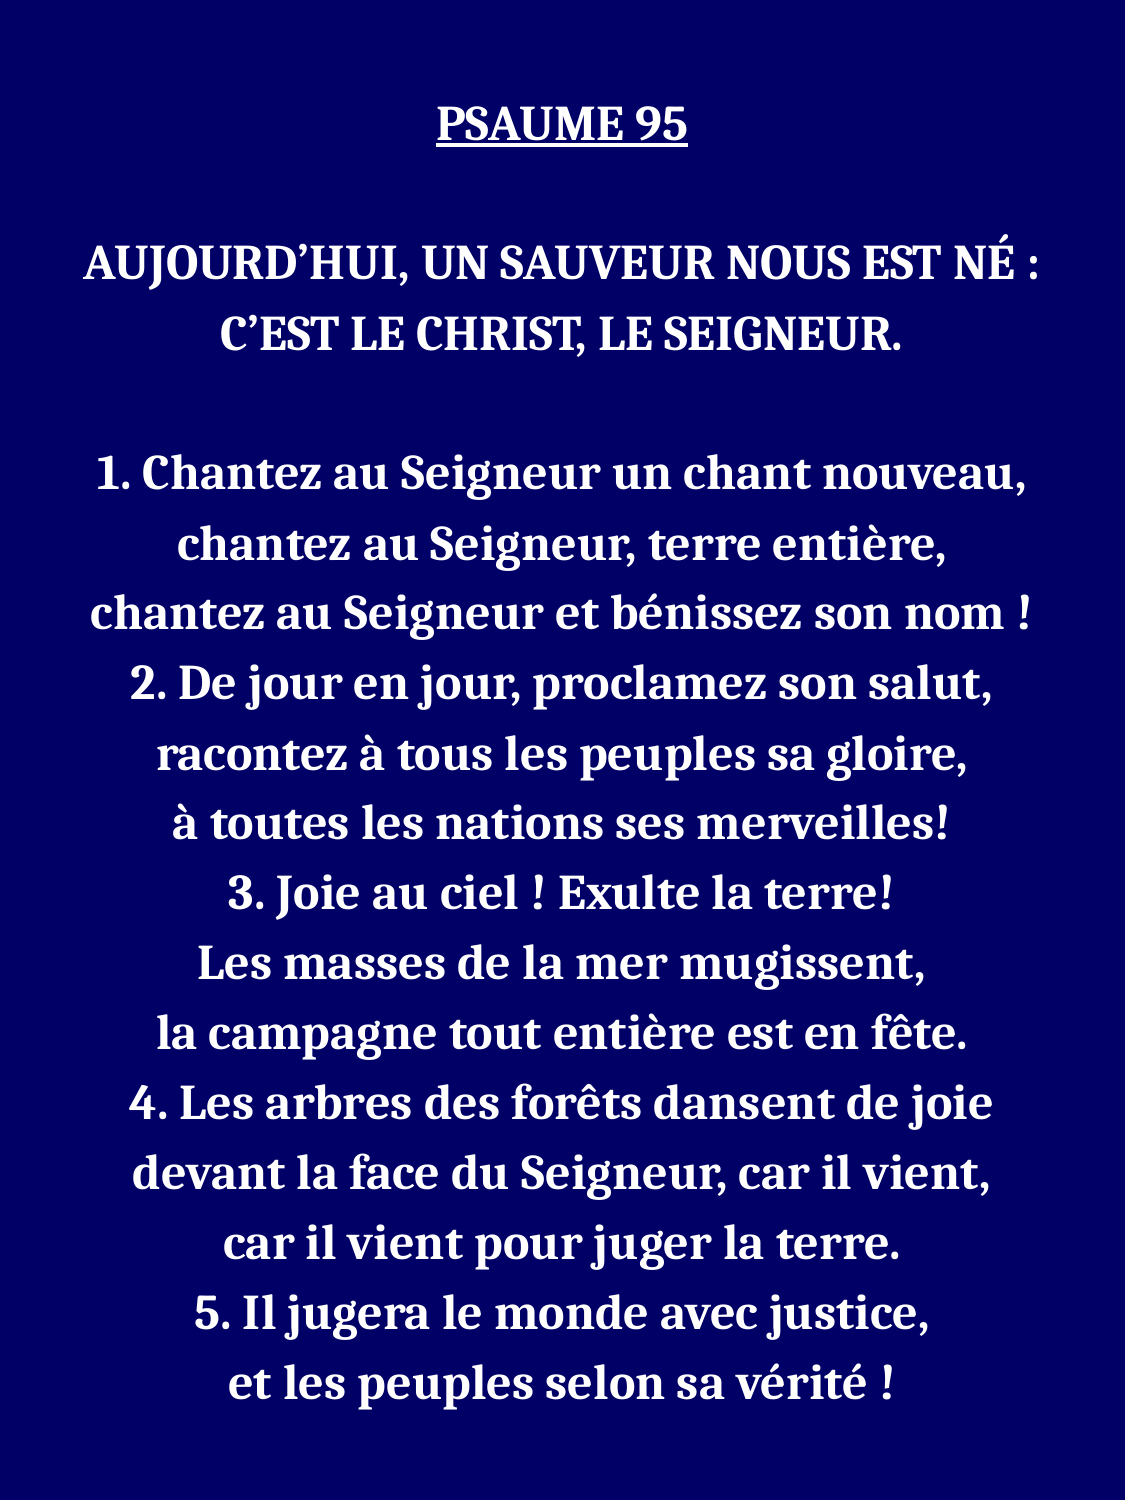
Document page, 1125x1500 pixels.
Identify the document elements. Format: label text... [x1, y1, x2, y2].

text_box PSAUME 95 AUJOURD’HUI, UN SAUVEUR NOUS EST NÉ : C’EST LE CHRIST, LE SEIGNEUR. 1. Chantez au Seigneur un chant nouveau, chantez au Seigneur, terre entière, chantez au Seigneur et bénissez son nom ! 2. De jour en jour, proclamez son salut, racontez à tous les peuples sa gloire, à toutes les nations ses merveilles! 3. Joie au ciel ! Exulte la terre! Les masses de la mer mugissent, la campagne tout entière est en fête. 4. Les arbres des forêts dansent de joie devant la face du Seigneur, car il vient, car il vient pour juger la terre. 5. Il jugera le monde avec justice, et les peuples selon sa vérité ! [15, 82, 1109, 1163]
